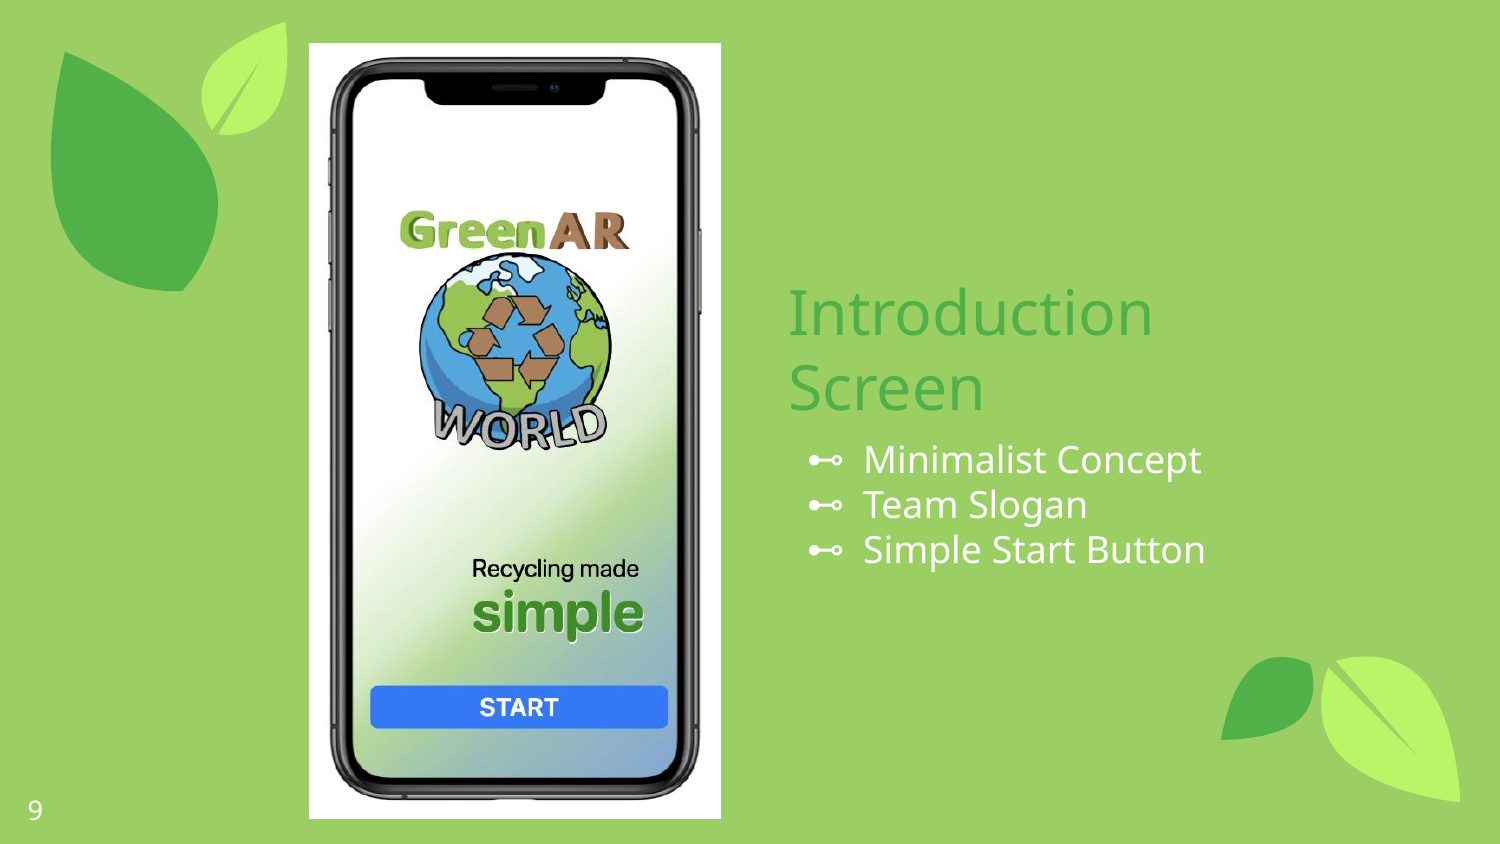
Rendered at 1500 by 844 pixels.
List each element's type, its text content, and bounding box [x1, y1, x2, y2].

picture [309, 43, 721, 820]
slide_number 9 [12, 779, 103, 844]
list Introduction Screen Minimalist Concept Team Slogan Simple Start Button [773, 80, 1276, 764]
